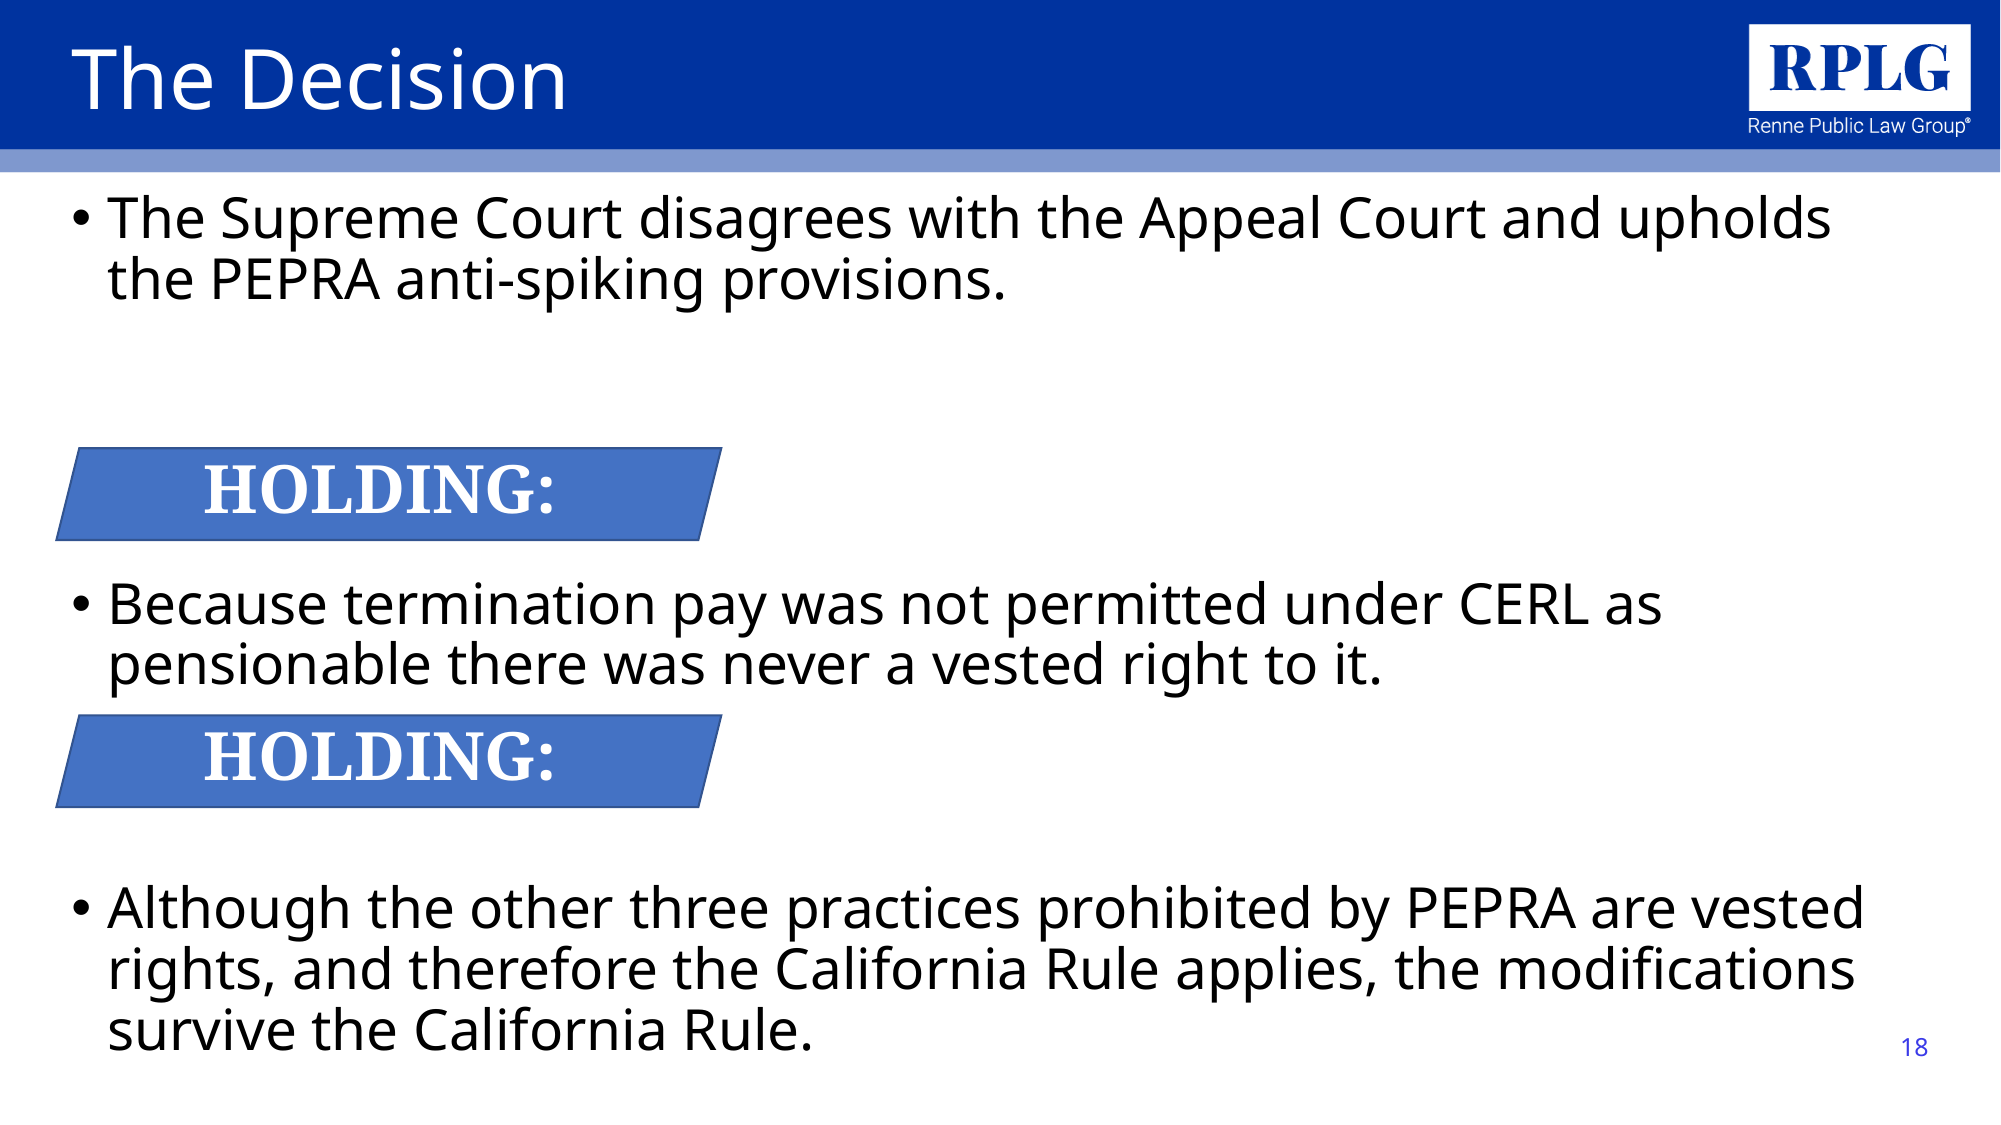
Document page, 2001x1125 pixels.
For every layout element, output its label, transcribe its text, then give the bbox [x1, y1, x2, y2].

slide_number 18 [1493, 1023, 1944, 1075]
text_box HOLDING: [55, 447, 723, 542]
list The Supreme Court disagrees with the Appeal Court and upholds the PEPRA anti-spiking provisions. Because termination pay was not permitted under CERL as pensionable there was never a vested right to it. Although the other three practices prohibited by PEPRA are vested rights, and therefore the California Rule applies, the modifications survive the California Rule. [56, 182, 1944, 1075]
title The Decision [56, 33, 1944, 132]
text_box HOLDING: [55, 714, 723, 809]
picture [0, 0, 2001, 1125]
